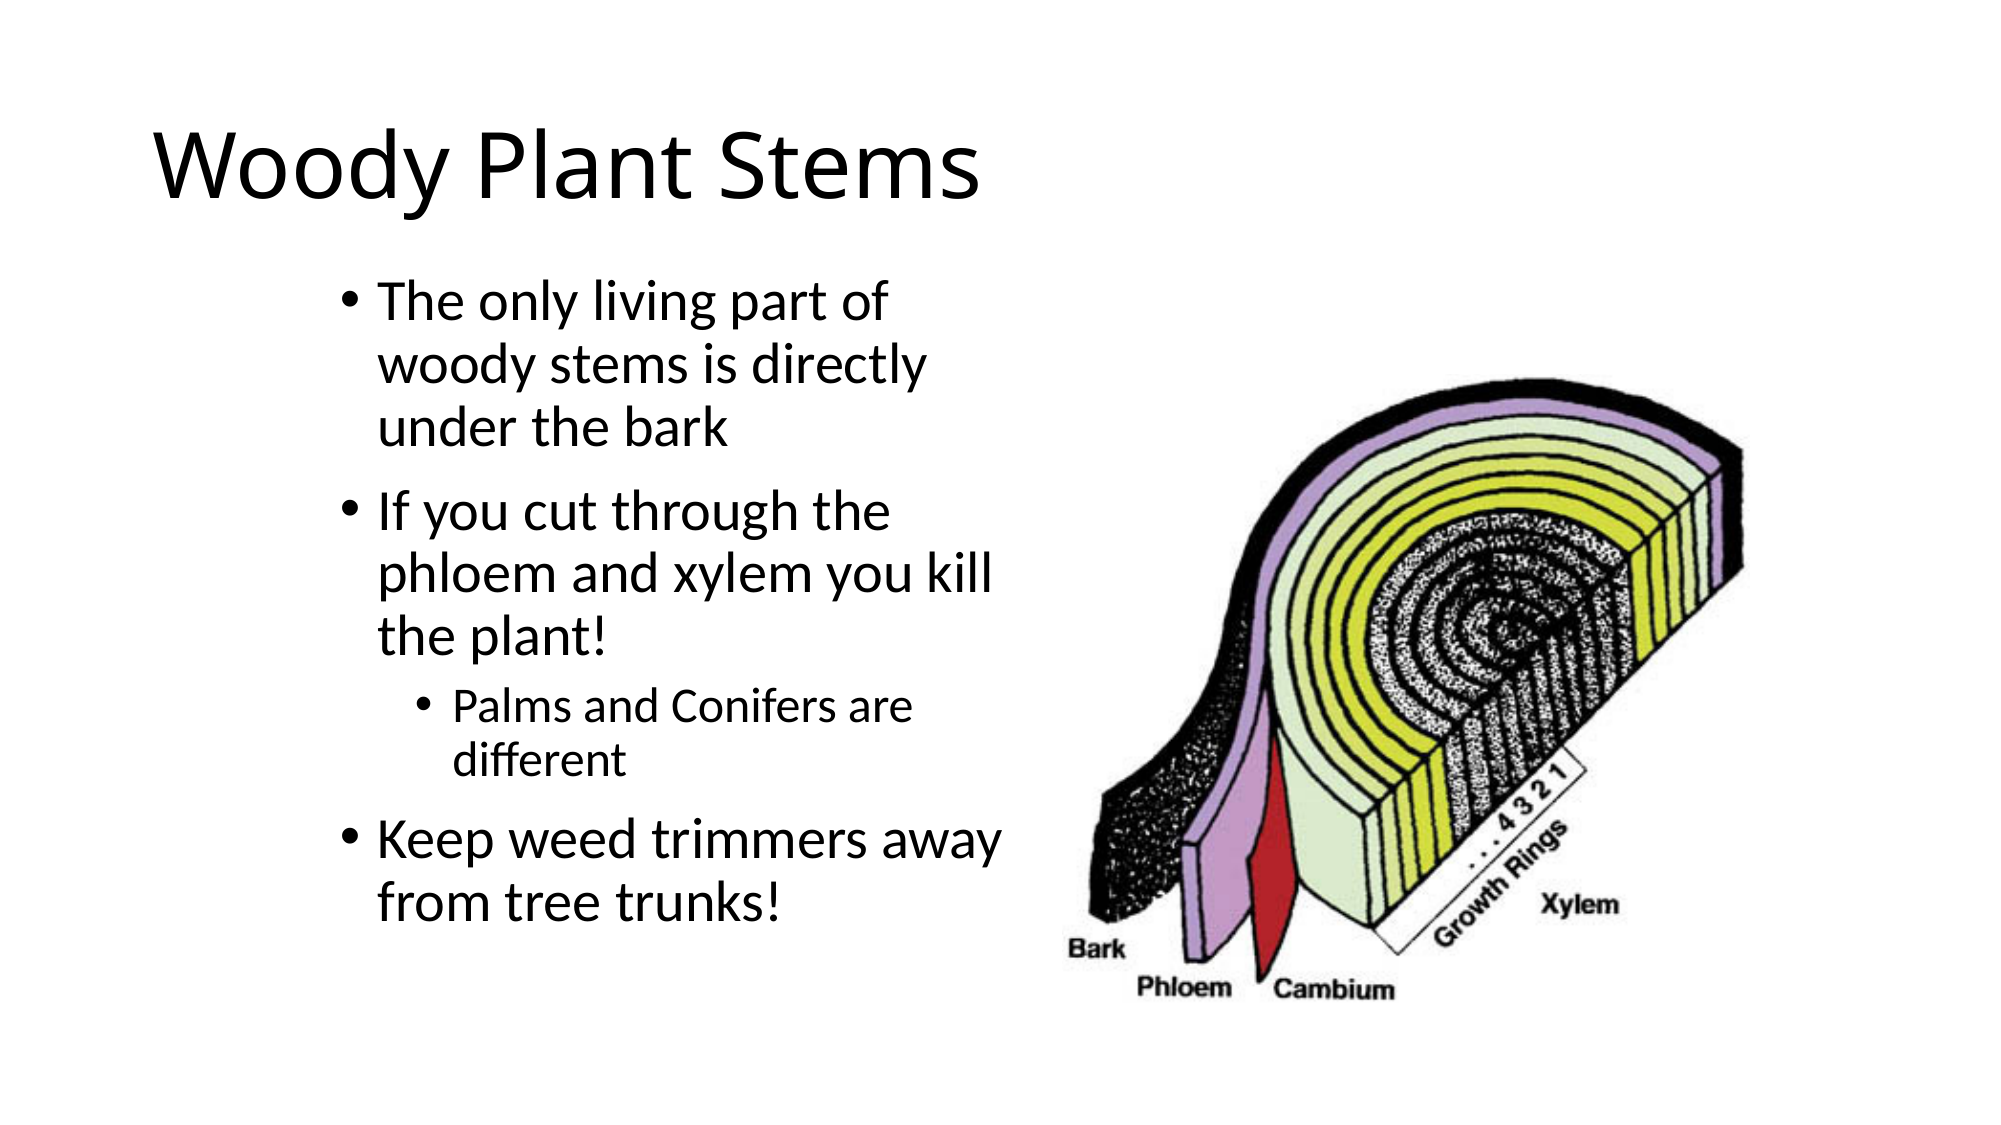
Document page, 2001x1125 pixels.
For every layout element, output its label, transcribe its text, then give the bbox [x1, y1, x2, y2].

list The only living part of woody stems is directly under the bark If you cut through the phloem and xylem you kill the plant! Palms and Conifers are different Keep weed trimmers away from tree trunks! [324, 262, 1038, 1075]
title Woody Plant Stems [137, 59, 1863, 278]
picture [1062, 374, 1750, 1004]
